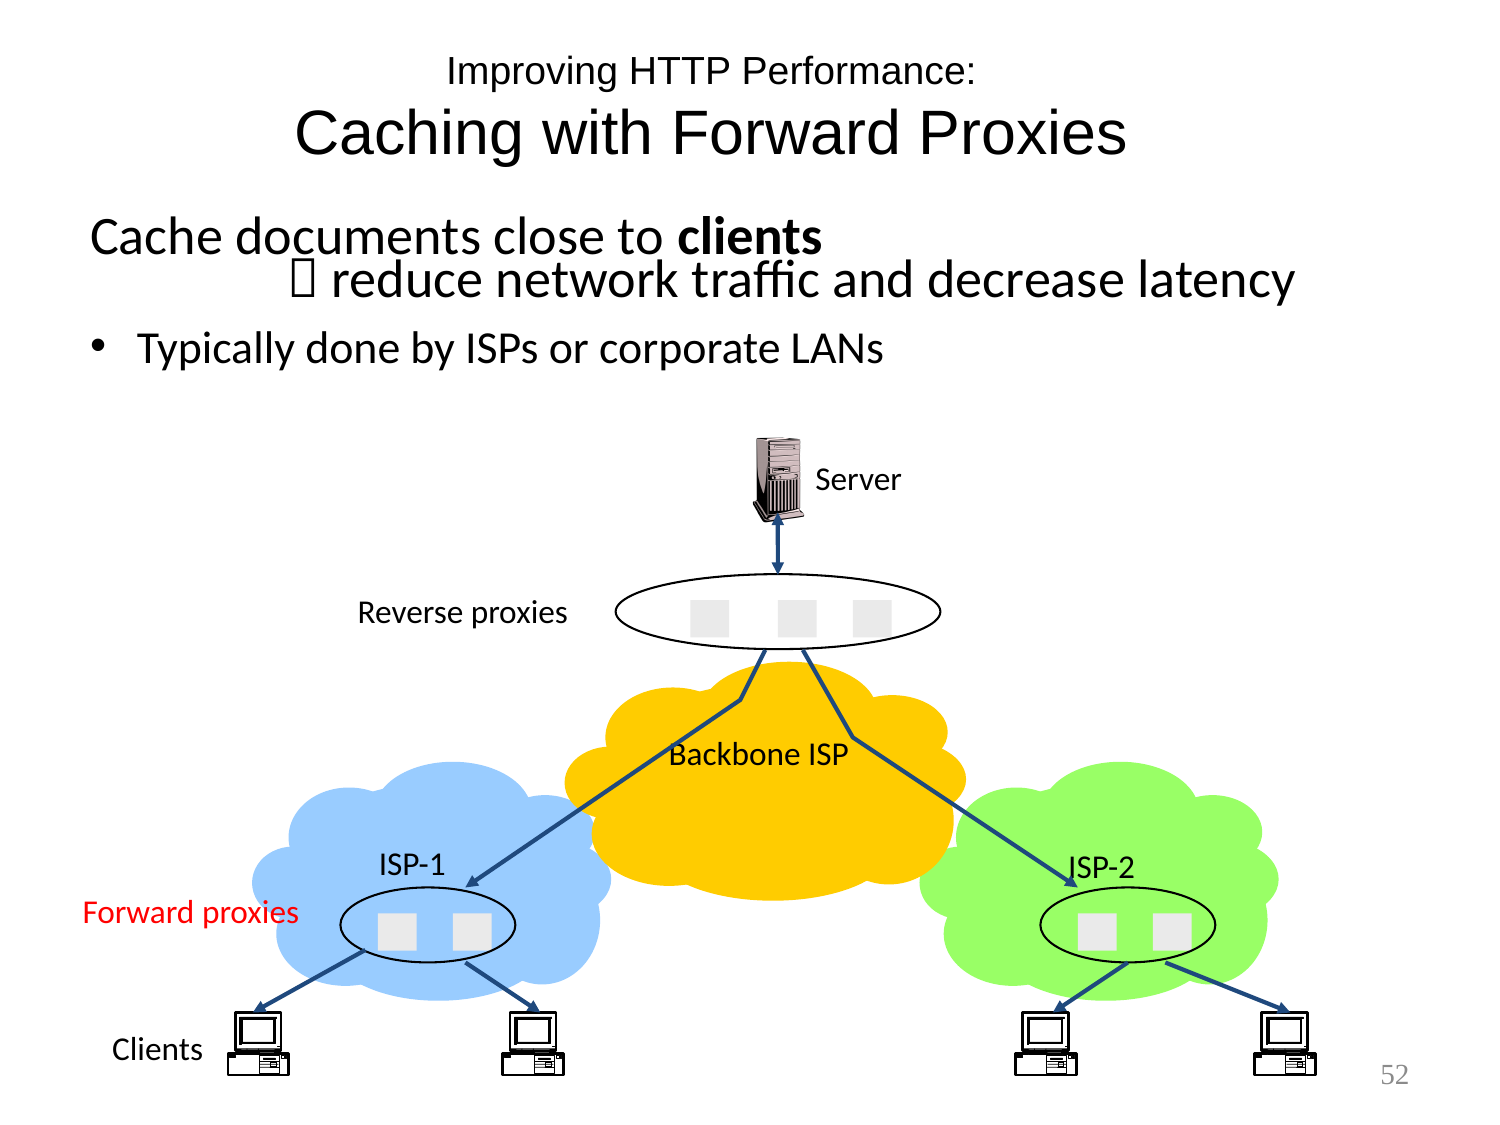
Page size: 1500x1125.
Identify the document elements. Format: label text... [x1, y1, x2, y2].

text_box Server [810, 449, 917, 505]
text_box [920, 762, 1279, 1001]
slide_number 52 [1074, 1042, 1425, 1103]
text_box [1254, 1012, 1316, 1076]
text_box [802, 649, 815, 660]
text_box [502, 1012, 564, 1076]
text_box [752, 649, 766, 660]
text_box [1278, 1002, 1289, 1010]
text_box [771, 532, 785, 575]
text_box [227, 1012, 289, 1076]
list Cache documents close to clients  reduce network traffic and decrease latency Typically done by ISPs or corporate LANs [75, 200, 1463, 400]
text_box Clients [97, 1020, 219, 1075]
text_box Forward proxies [67, 882, 247, 938]
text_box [252, 762, 611, 1001]
text_box [615, 574, 941, 650]
title Improving HTTP Performance: Caching with Forward Proxies [50, 37, 1374, 175]
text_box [1015, 1012, 1077, 1076]
text_box Reverse proxies [342, 582, 584, 638]
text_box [752, 437, 805, 523]
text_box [565, 662, 966, 901]
